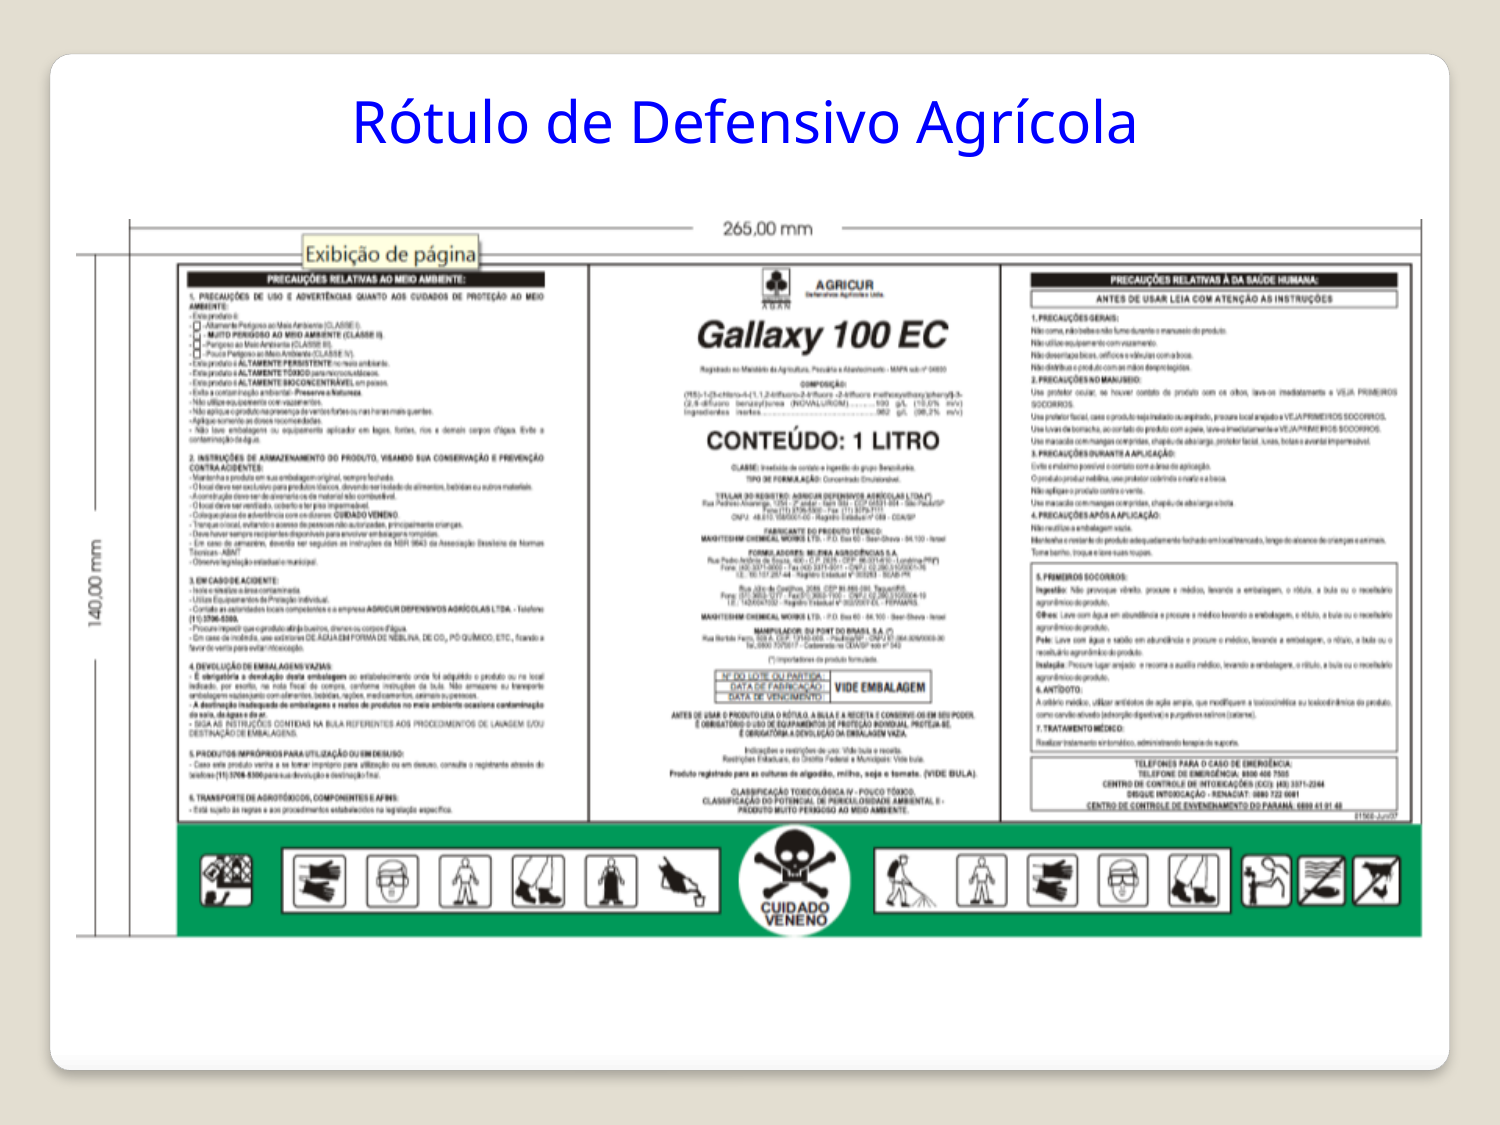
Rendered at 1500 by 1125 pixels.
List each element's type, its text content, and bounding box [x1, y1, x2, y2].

text_box Rótulo de Defensivo Agrícola [337, 78, 1155, 163]
picture [76, 219, 1424, 941]
